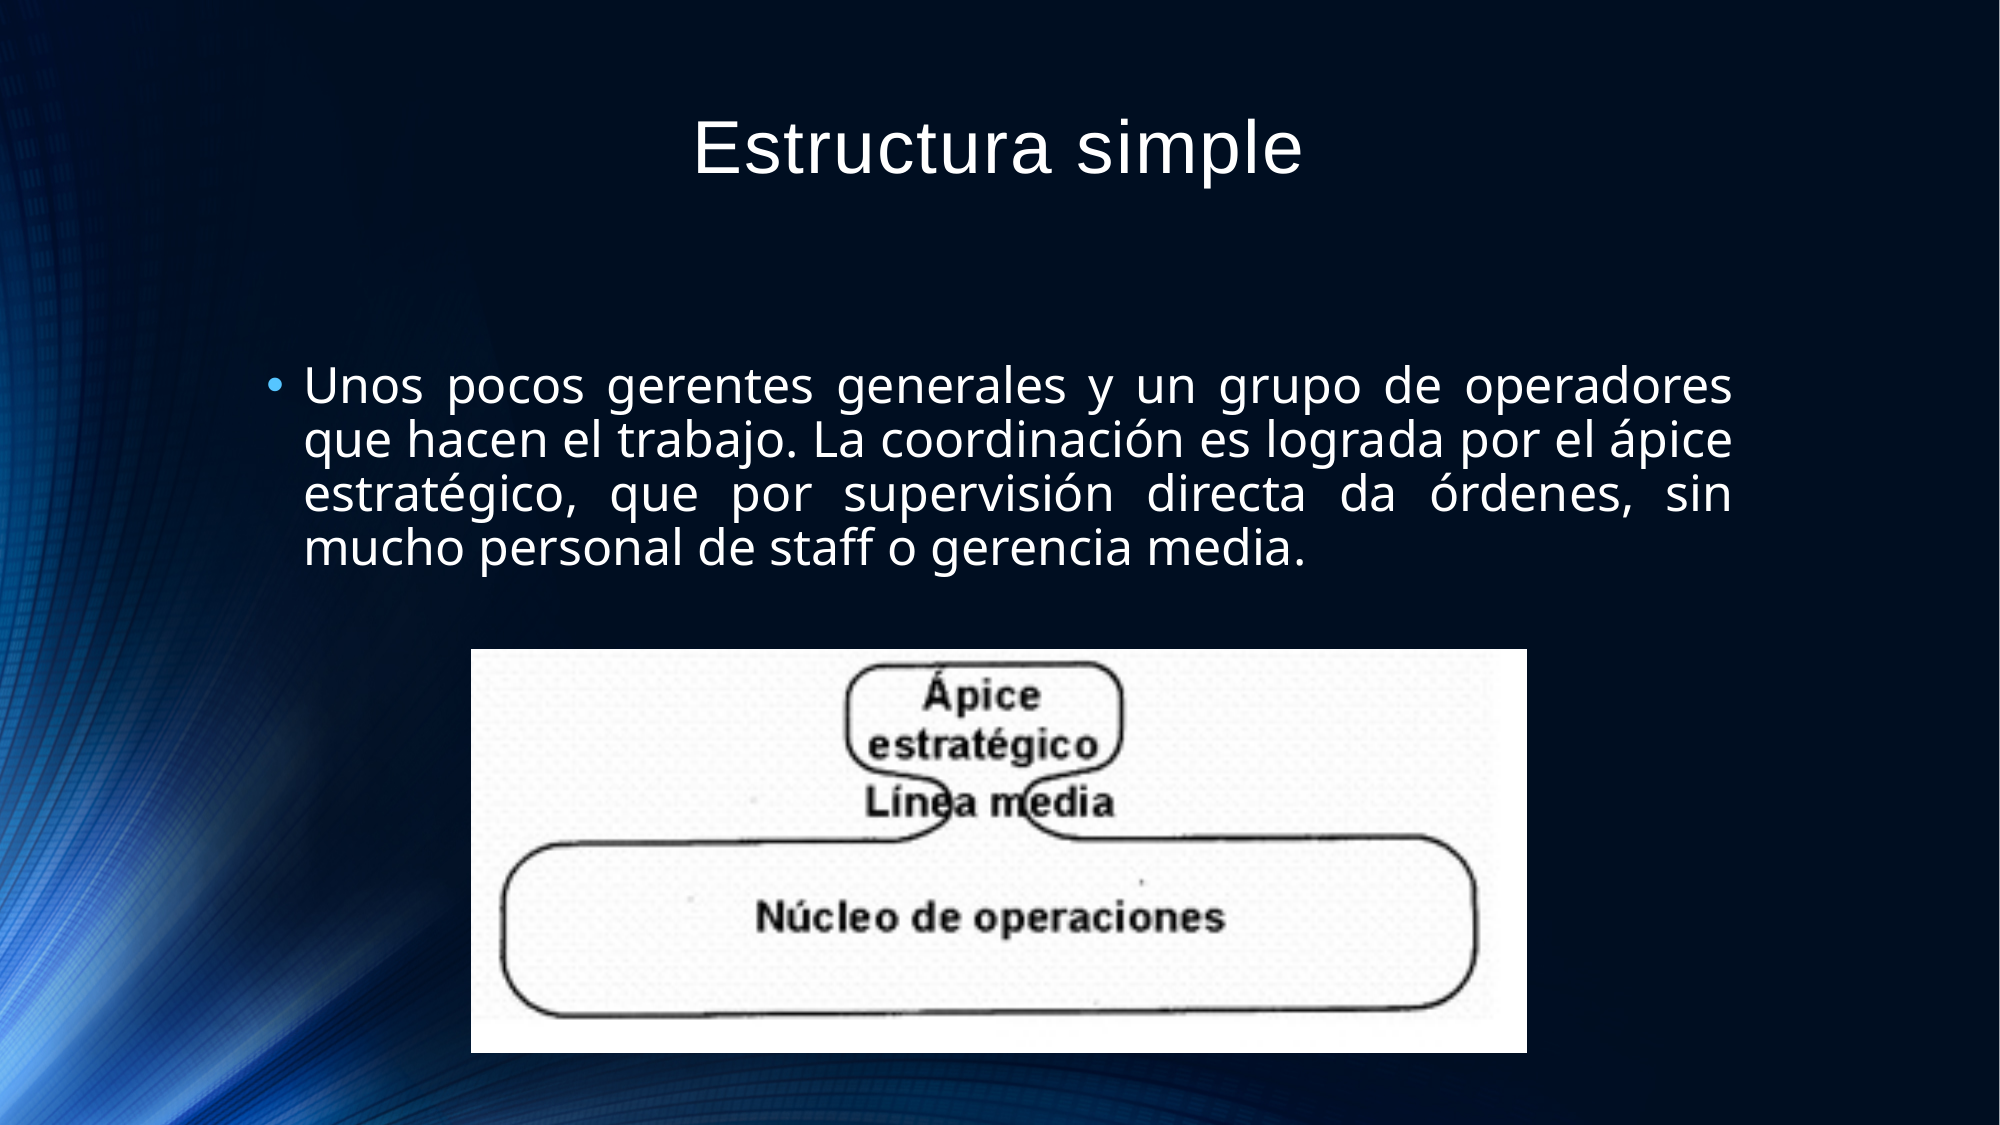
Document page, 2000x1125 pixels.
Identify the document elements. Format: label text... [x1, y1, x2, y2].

picture [0, 0, 2000, 1125]
list Unos pocos gerentes generales y un grupo de operadores que hacen el trabajo. La coordinación es lograda por el ápice estratégico, que por supervisión directa da órdenes, sin mucho personal de staff o gerencia media. [251, 255, 1750, 931]
title Estructura simple [249, 62, 1750, 288]
